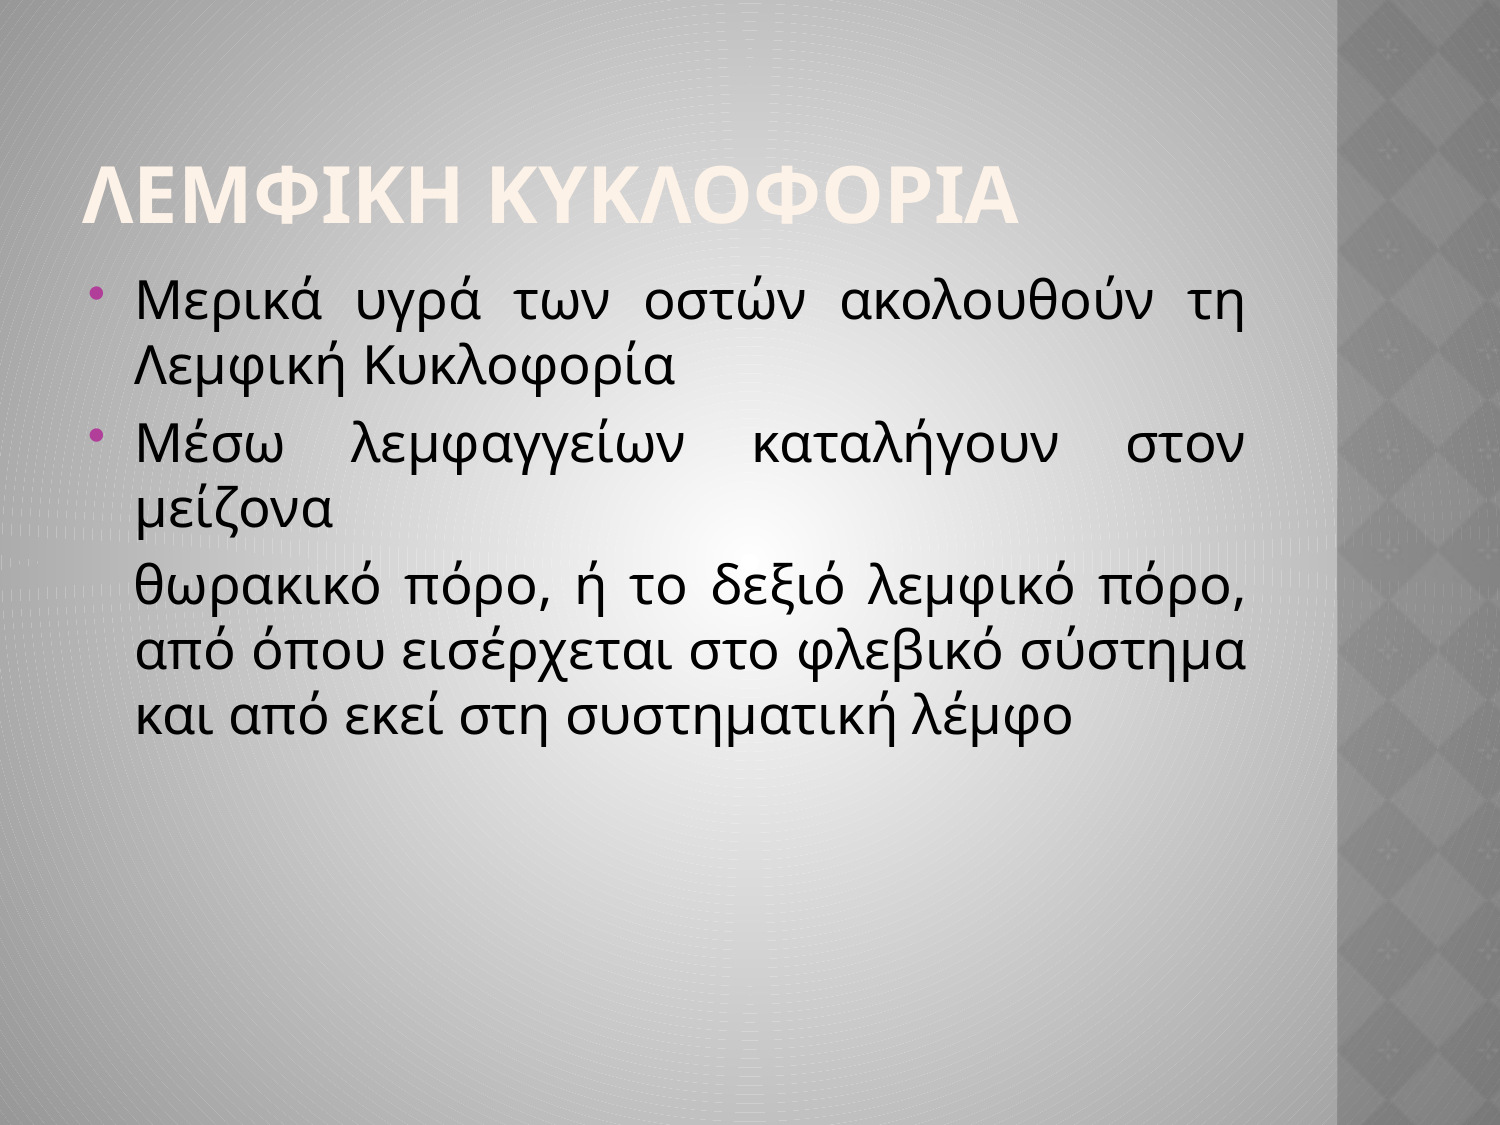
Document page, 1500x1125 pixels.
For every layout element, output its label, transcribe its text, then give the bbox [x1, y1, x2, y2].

text_box Μερικά υγρά των οστών ακολουθούν τη Λεμφική Κυκλοφορία Μέσω λεμφαγγείων καταλήγουν στον μείζονα θωρακικό πόρο, ή το δεξιό λεμφικό πόρο, από όπου εισέρχεται στο φλεβικό σύστημα και από εκεί στη συστηματική λέμφο [75, 258, 1263, 1054]
text_box ΛΕΜΦΙΚΗ ΚΥΚΛΟΦΟΡΙΑ [75, 52, 1263, 240]
